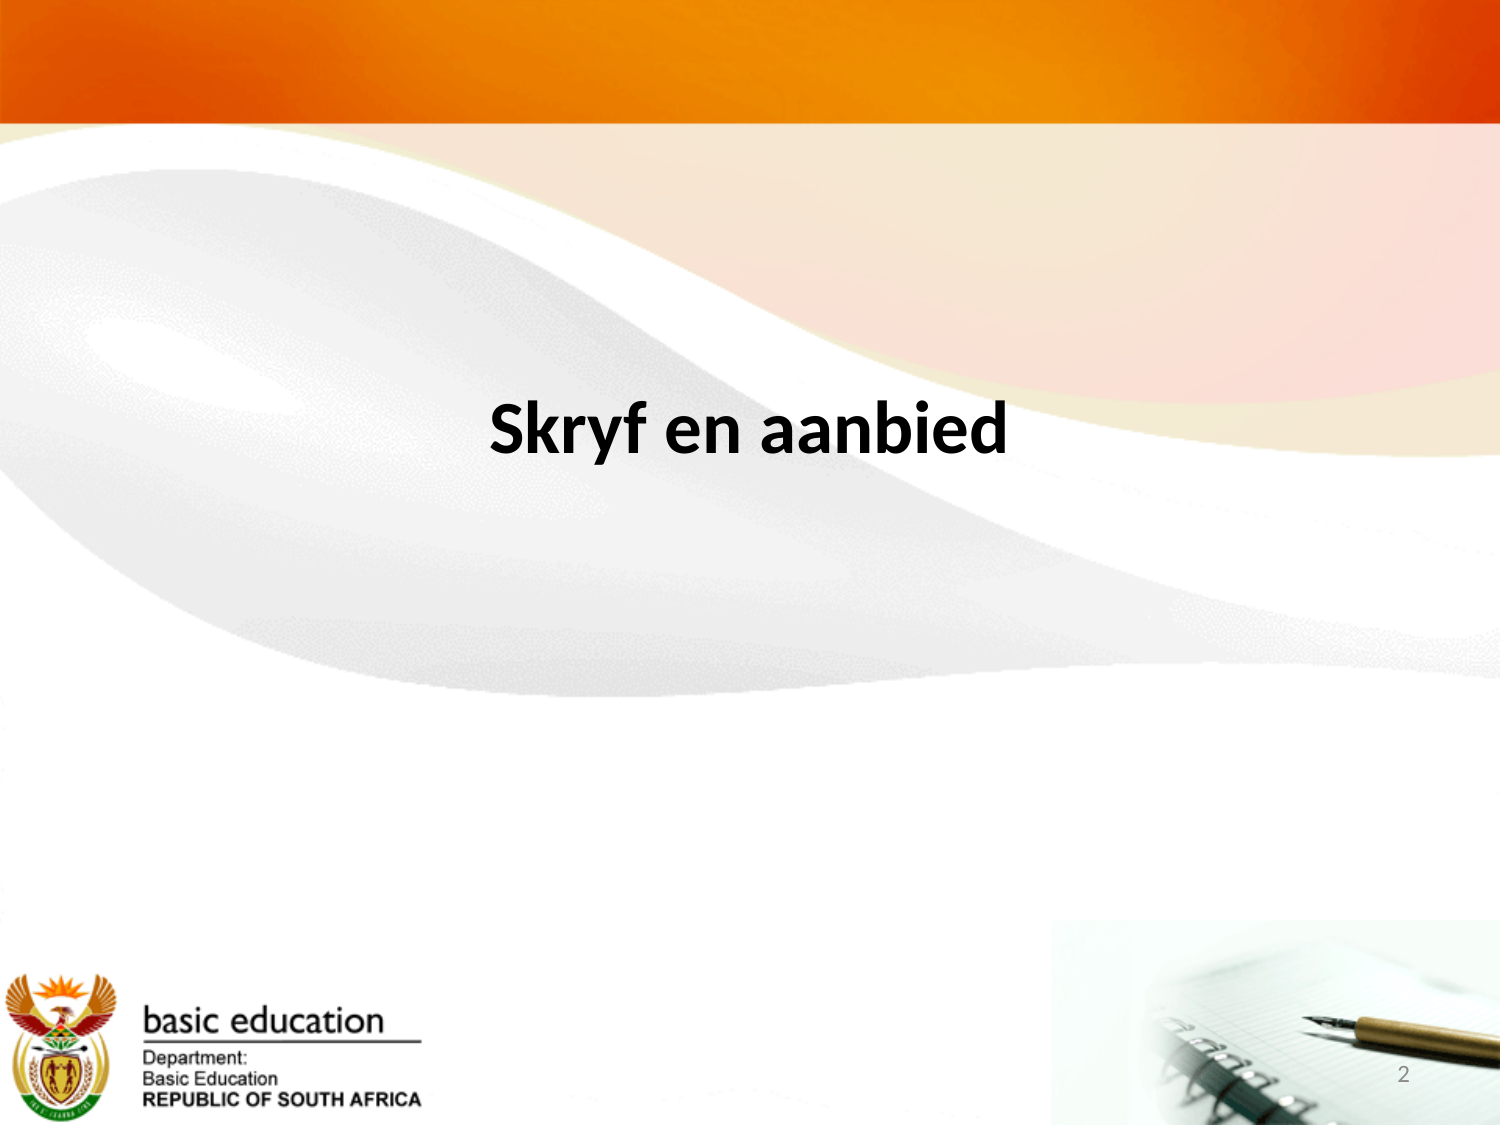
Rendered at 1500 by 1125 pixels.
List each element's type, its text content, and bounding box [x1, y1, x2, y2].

title Skryf en aanbied [74, 327, 1426, 610]
picture [0, 0, 1500, 1125]
slide_number 2 [1074, 1042, 1425, 1103]
